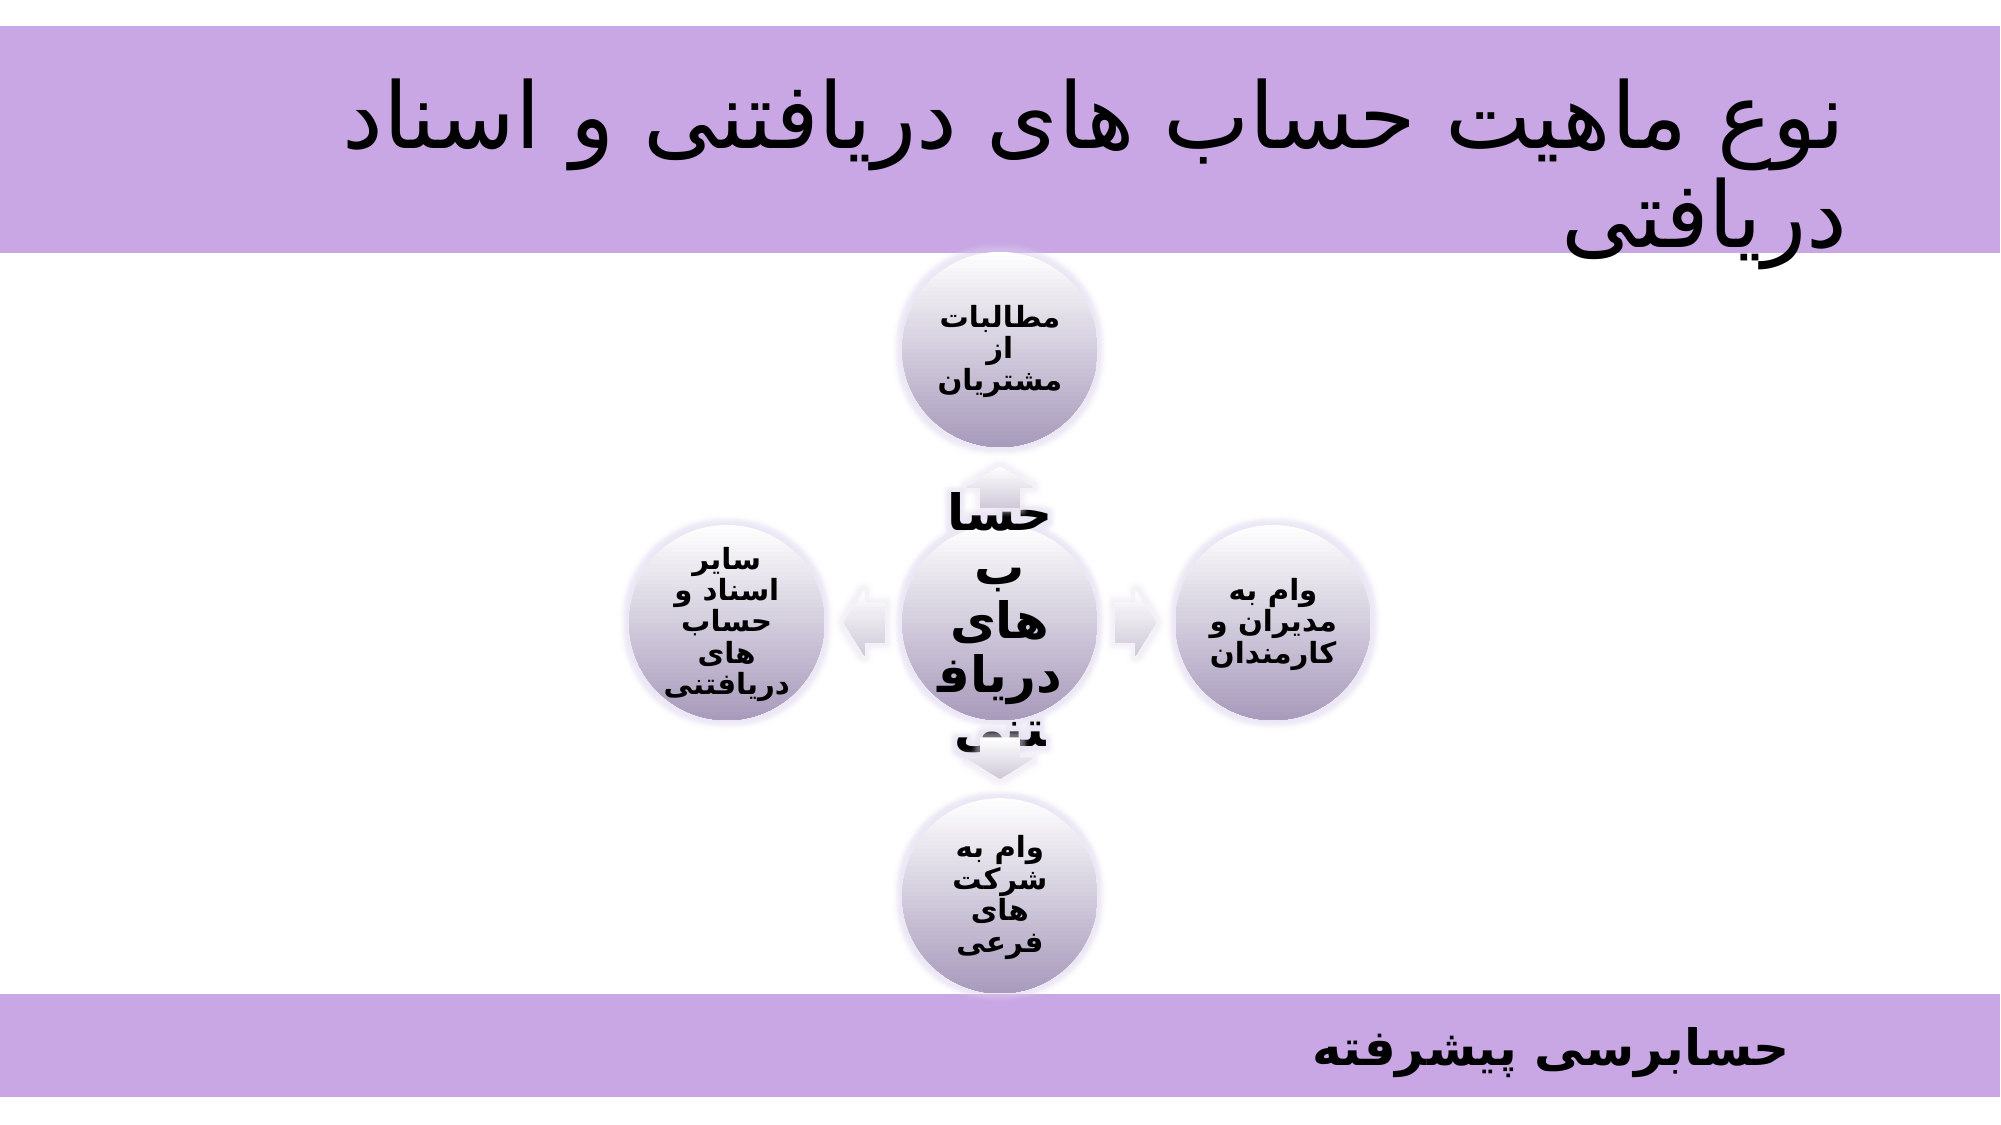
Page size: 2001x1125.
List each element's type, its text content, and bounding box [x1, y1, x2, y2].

text_box [0, 26, 2000, 253]
text_box حسابرسی پیشرفته [0, 994, 2000, 1097]
title نوع ماهیت حساب های دریافتنی و اسناد دریافتی [137, 59, 1863, 278]
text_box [324, 251, 1676, 994]
